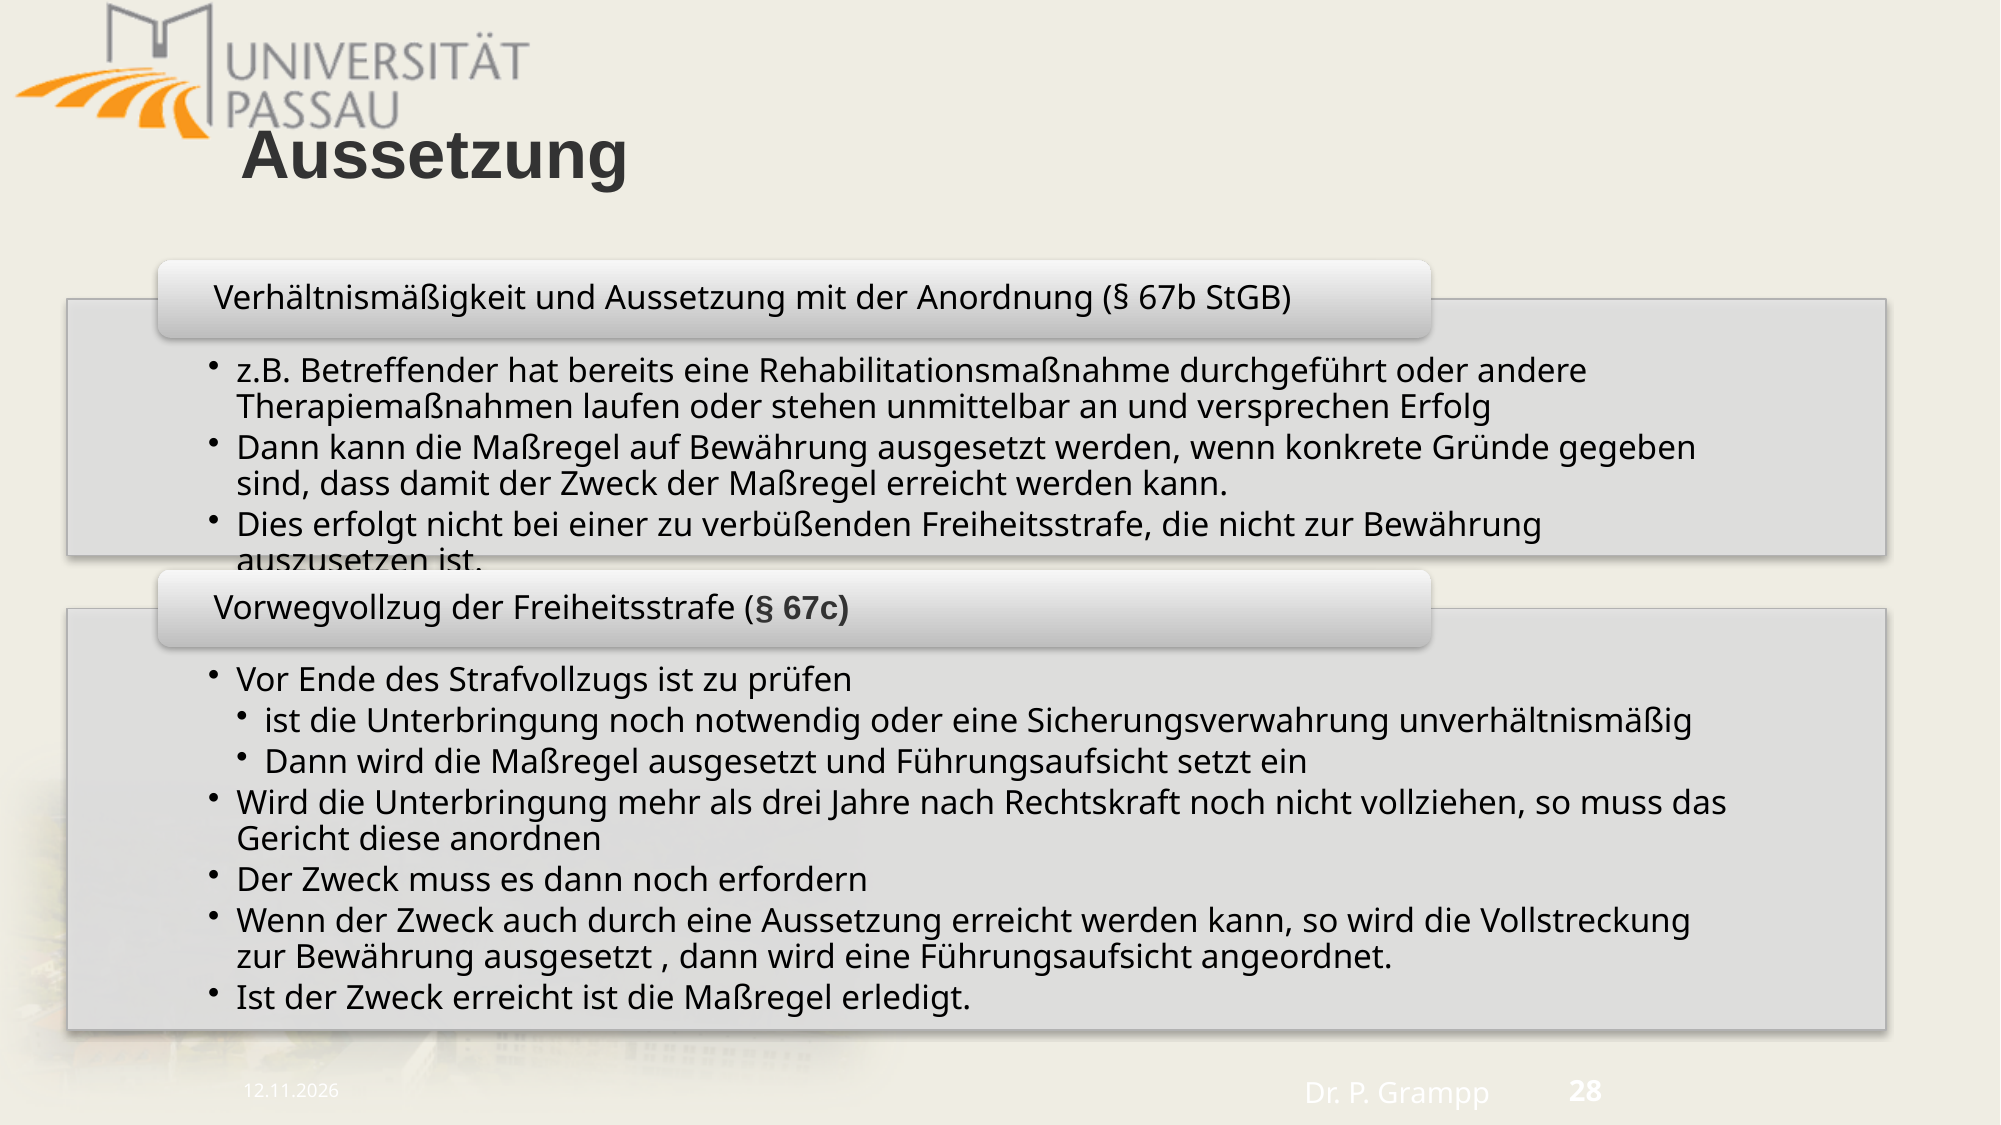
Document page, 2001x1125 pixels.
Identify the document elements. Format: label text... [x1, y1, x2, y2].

picture [0, 0, 2001, 1125]
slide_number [228, 1058, 426, 1125]
footer Dr. P. Grampp [474, 1058, 1505, 1125]
slide_number 28 [1553, 1058, 1816, 1125]
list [66, 255, 1887, 1036]
title Aussetzung [225, 112, 1800, 244]
